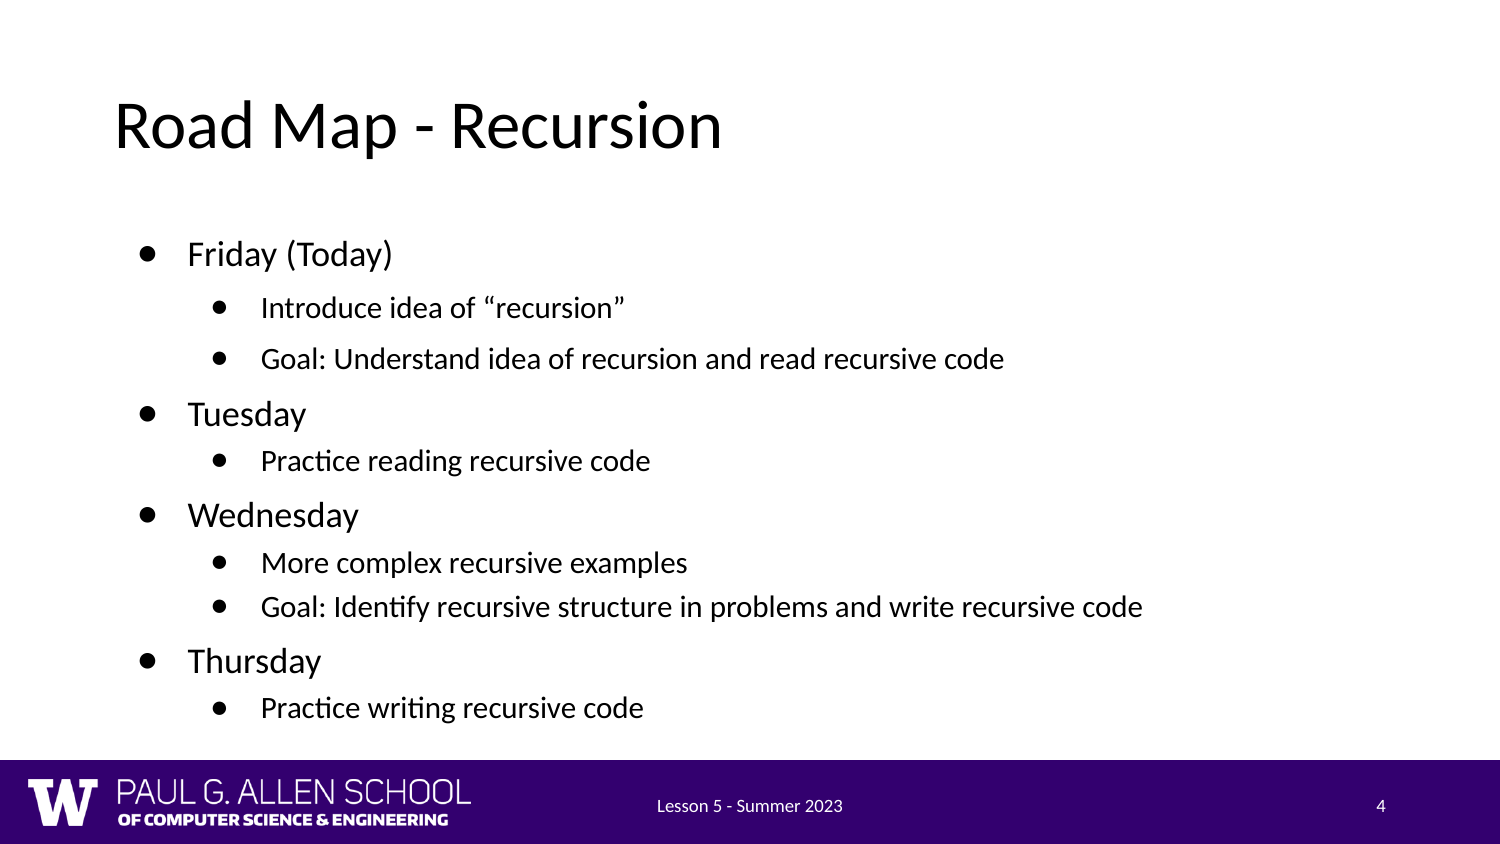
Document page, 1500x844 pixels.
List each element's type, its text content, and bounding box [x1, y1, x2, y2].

slide_number 4 [1059, 782, 1397, 827]
list Friday (Today) Introduce idea of “recursion” Goal: Understand idea of recursion and read recursive code Tuesday Practice reading recursive code Wednesday More complex recursive examples Goal: Identify recursive structure in problems and write recursive code Thursday Practice writing recursive code [103, 224, 1162, 744]
title Road Map - Recursion [103, 44, 1397, 208]
footer Lesson 5 - Summer 2023 [496, 782, 1004, 827]
picture [0, 760, 1500, 844]
